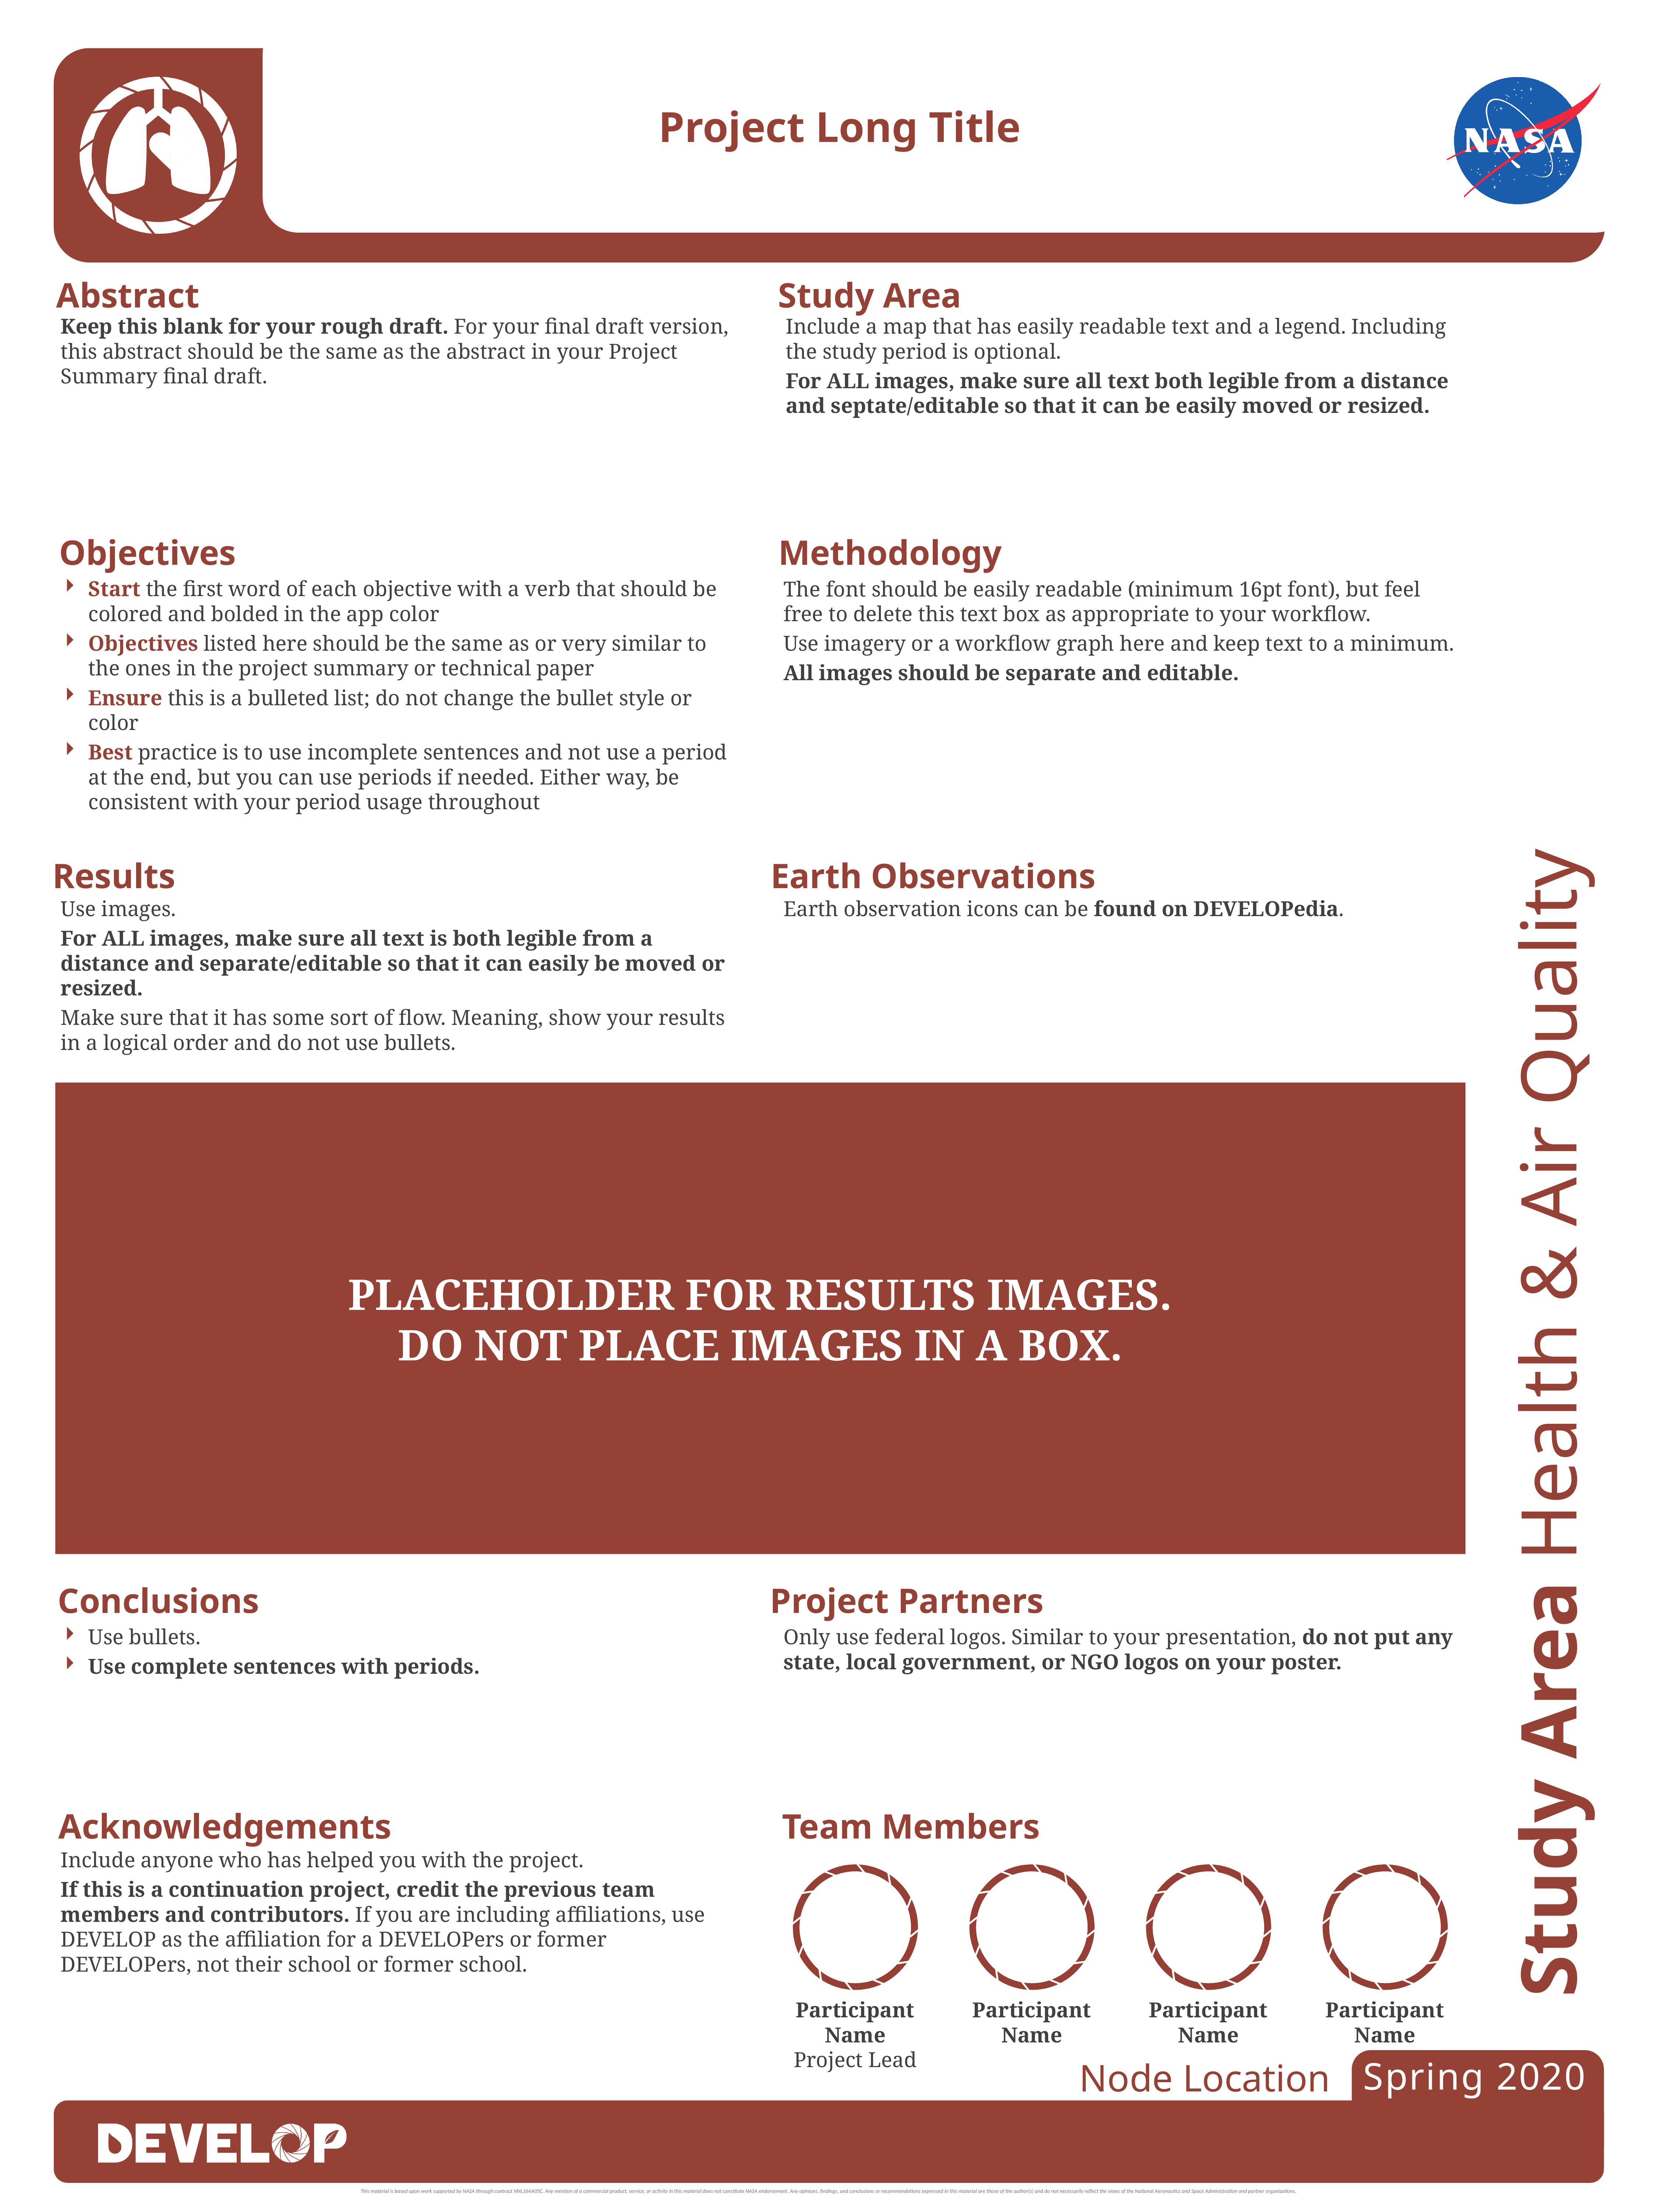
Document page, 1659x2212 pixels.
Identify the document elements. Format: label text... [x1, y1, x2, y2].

text_box Earth Observations [765, 852, 1102, 898]
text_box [769, 1863, 941, 2050]
picture [80, 77, 237, 234]
text_box Node Location [746, 2052, 1336, 2102]
text_box Acknowledgements [53, 1802, 397, 1848]
text_box Abstract [51, 271, 205, 317]
text_box Keep this blank for your rough draft. For your final draft version, this abstract should be the same as the abstract in your Project Summary final draft. [55, 310, 747, 515]
text_box Methodology [773, 528, 1008, 574]
text_box Start the first word of each objective with a verb that should be colored and bolded in the app color Objectives listed here should be the same as or very similar to the ones in the project summary or technical paper Ensure this is a bulleted list; do not change the bullet style or color Best practice is to use incomplete sentences and not use a period at the end, but you can use periods if needed. Either way, be consistent with your period usage throughout [55, 573, 747, 807]
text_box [1299, 1863, 1471, 2025]
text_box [946, 1863, 1118, 2025]
text_box Conclusions [52, 1576, 265, 1623]
text_box Project Partners [764, 1576, 1050, 1623]
picture [1445, 76, 1602, 205]
text_box Include a map that has easily readable text and a legend. Including the study period is optional. For ALL images, make sure all text both legible from a distance and septate/editable so that it can be easily moved or resized. [780, 310, 1470, 482]
text_box PLACEHOLDER FOR RESULTS IMAGES. DO NOT PLACE IMAGES IN A BOX. [55, 1082, 1465, 1554]
picture [98, 2124, 347, 2163]
text_box The font should be easily readable (minimum 16pt font), but feel free to delete this text box as appropriate to your workflow. Use imagery or a workflow graph here and keep text to a minimum. All images should be separate and editable. [778, 573, 1470, 785]
text_box Earth observation icons can be found on DEVELOPedia. [778, 893, 1465, 992]
text_box Objectives [53, 528, 242, 574]
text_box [1123, 1863, 1294, 2025]
text_box Use bullets. Use complete sentences with periods. [55, 1621, 747, 1758]
text_box Use images. For ALL images, make sure all text is both legible from a distance and separate/editable so that it can easily be moved or resized. Make sure that it has some sort of flow. Meaning, show your results in a logical order and do not use bullets. [55, 893, 749, 1075]
text_box Team Members [776, 1802, 1046, 1848]
text_box Study Area [772, 271, 967, 317]
text_box Results [47, 852, 181, 898]
text_box Include anyone who has helped you with the project. If this is a continuation project, credit the previous team members and contributors. If you are including affiliations, use DEVELOP as the affiliation for a DEVELOPers or former DEVELOPers, not their school or former school. [55, 1844, 745, 2041]
text_box Only use federal logos. Similar to your presentation, do not put any state, local government, or NGO logos on your poster. [778, 1621, 1472, 1775]
text_box Study Area Health & Air Quality [1507, 286, 1596, 2003]
text_box Project Long Title [284, 53, 1395, 205]
